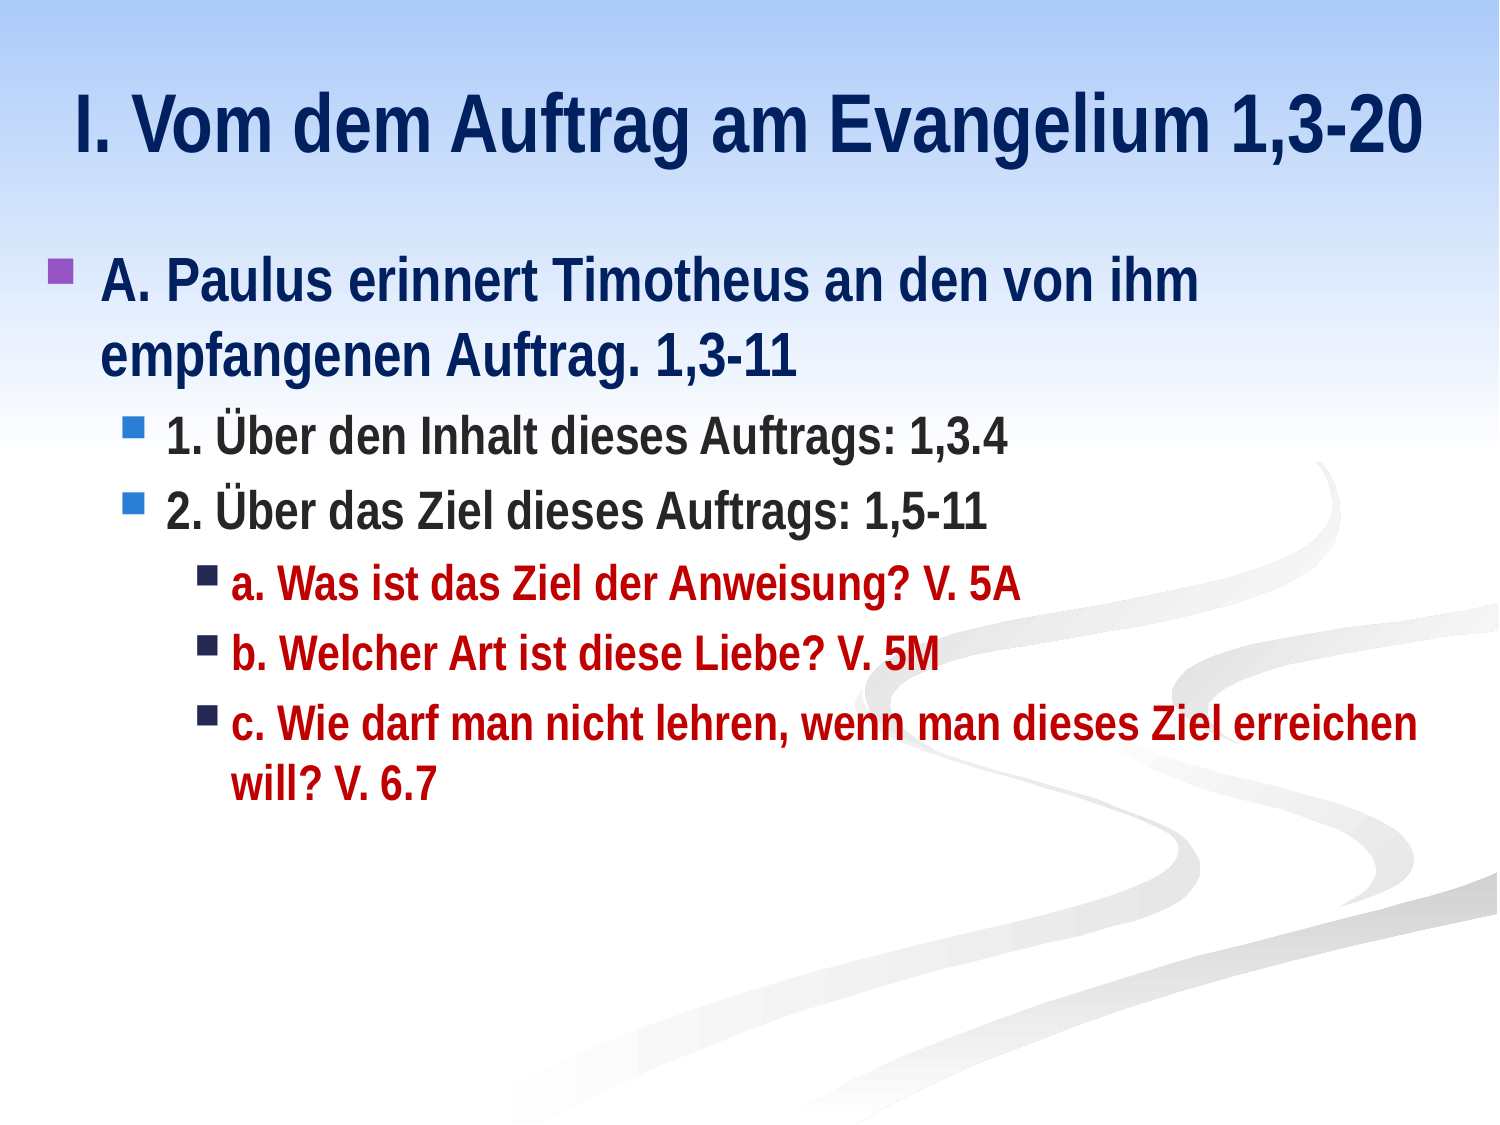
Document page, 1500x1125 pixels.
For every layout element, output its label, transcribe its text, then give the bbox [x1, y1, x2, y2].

title I. Vom dem Auftrag am Evangelium 1,3-20 [29, 30, 1471, 209]
list A. Paulus erinnert Timotheus an den von ihm empfangenen Auftrag. 1,3-11 1. Über den Inhalt dieses Auftrags: 1,3.4 2. Über das Ziel dieses Auftrags: 1,5-11 a. Was ist das Ziel der Anweisung? V. 5A b. Welcher Art ist diese Liebe? V. 5M c. Wie darf man nicht lehren, wenn man dieses Ziel erreichen will? V. 6.7 [29, 231, 1500, 1125]
